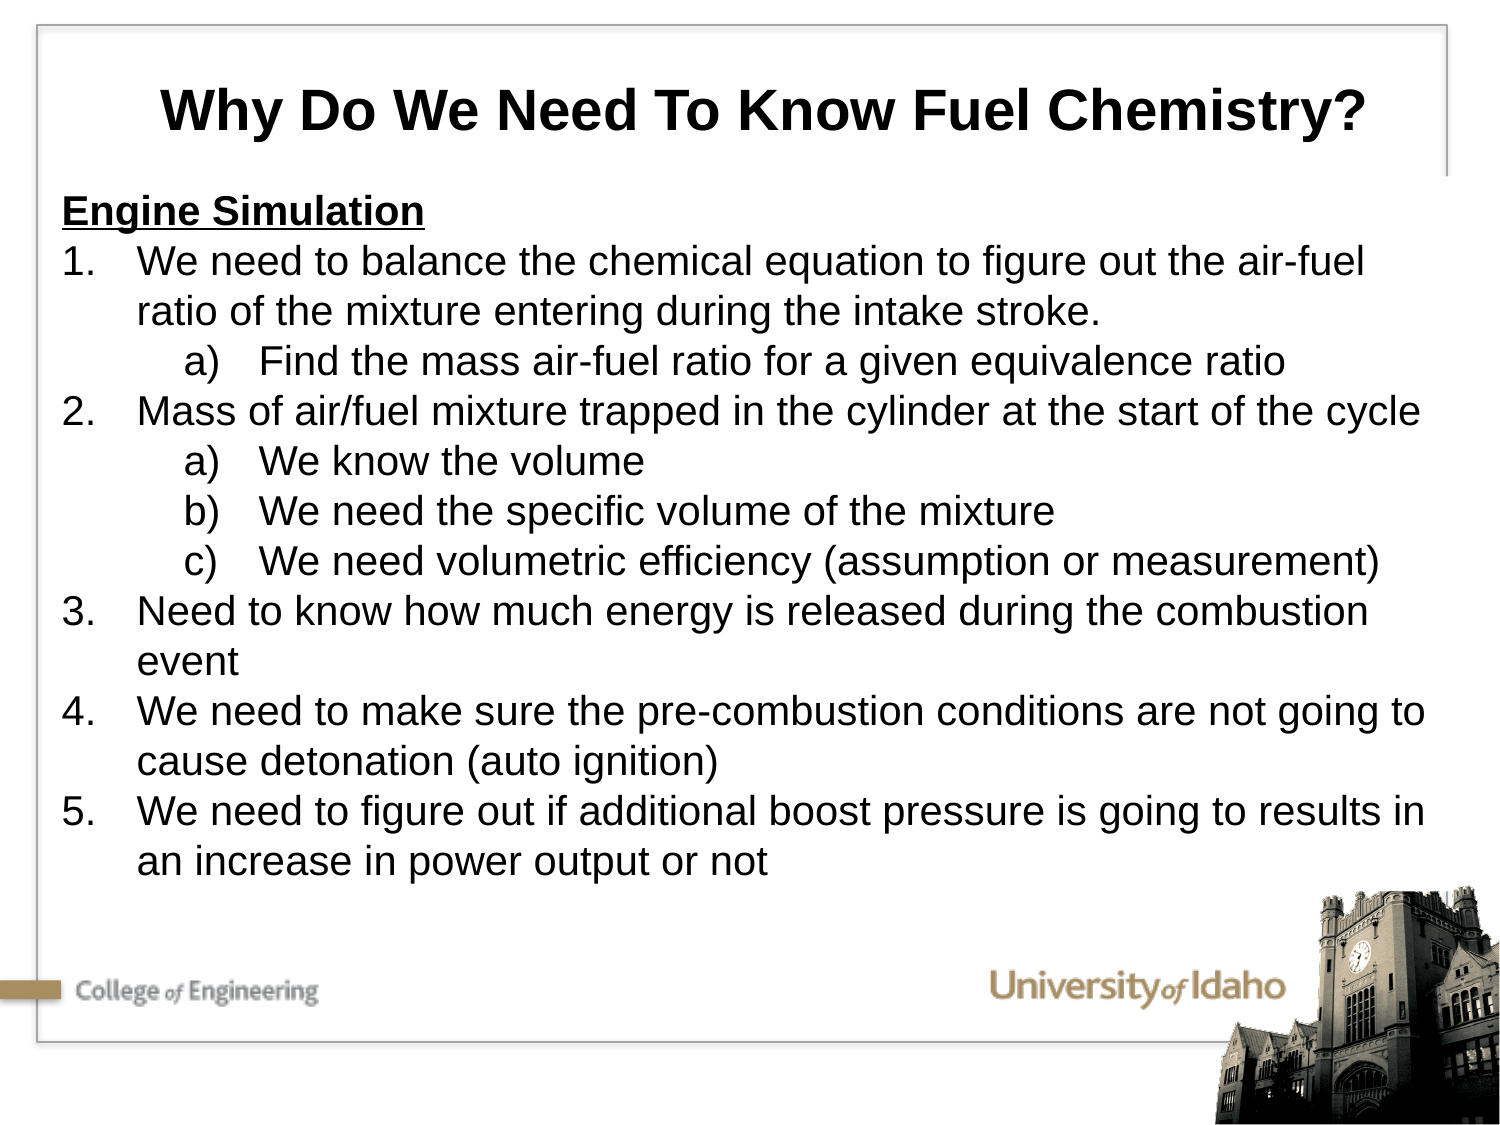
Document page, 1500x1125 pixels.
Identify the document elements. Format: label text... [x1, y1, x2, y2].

text_box Why Do We Need To Know Fuel Chemistry? [145, 64, 1385, 150]
picture [71, 973, 548, 1009]
text_box Engine Simulation We need to balance the chemical equation to figure out the air-fuel ratio of the mixture entering during the intake stroke. Find the mass air-fuel ratio for a given equivalence ratio Mass of air/fuel mixture trapped in the cylinder at the start of the cycle We know the volume We need the specific volume of the mixture We need volumetric efficiency (assumption or measurement) Need to know how much energy is released during the combustion event We need to make sure the pre-combustion conditions are not going to cause detonation (auto ignition) We need to figure out if additional boost pressure is going to results in an increase in power output or not [46, 176, 1454, 892]
picture [984, 843, 1500, 1125]
